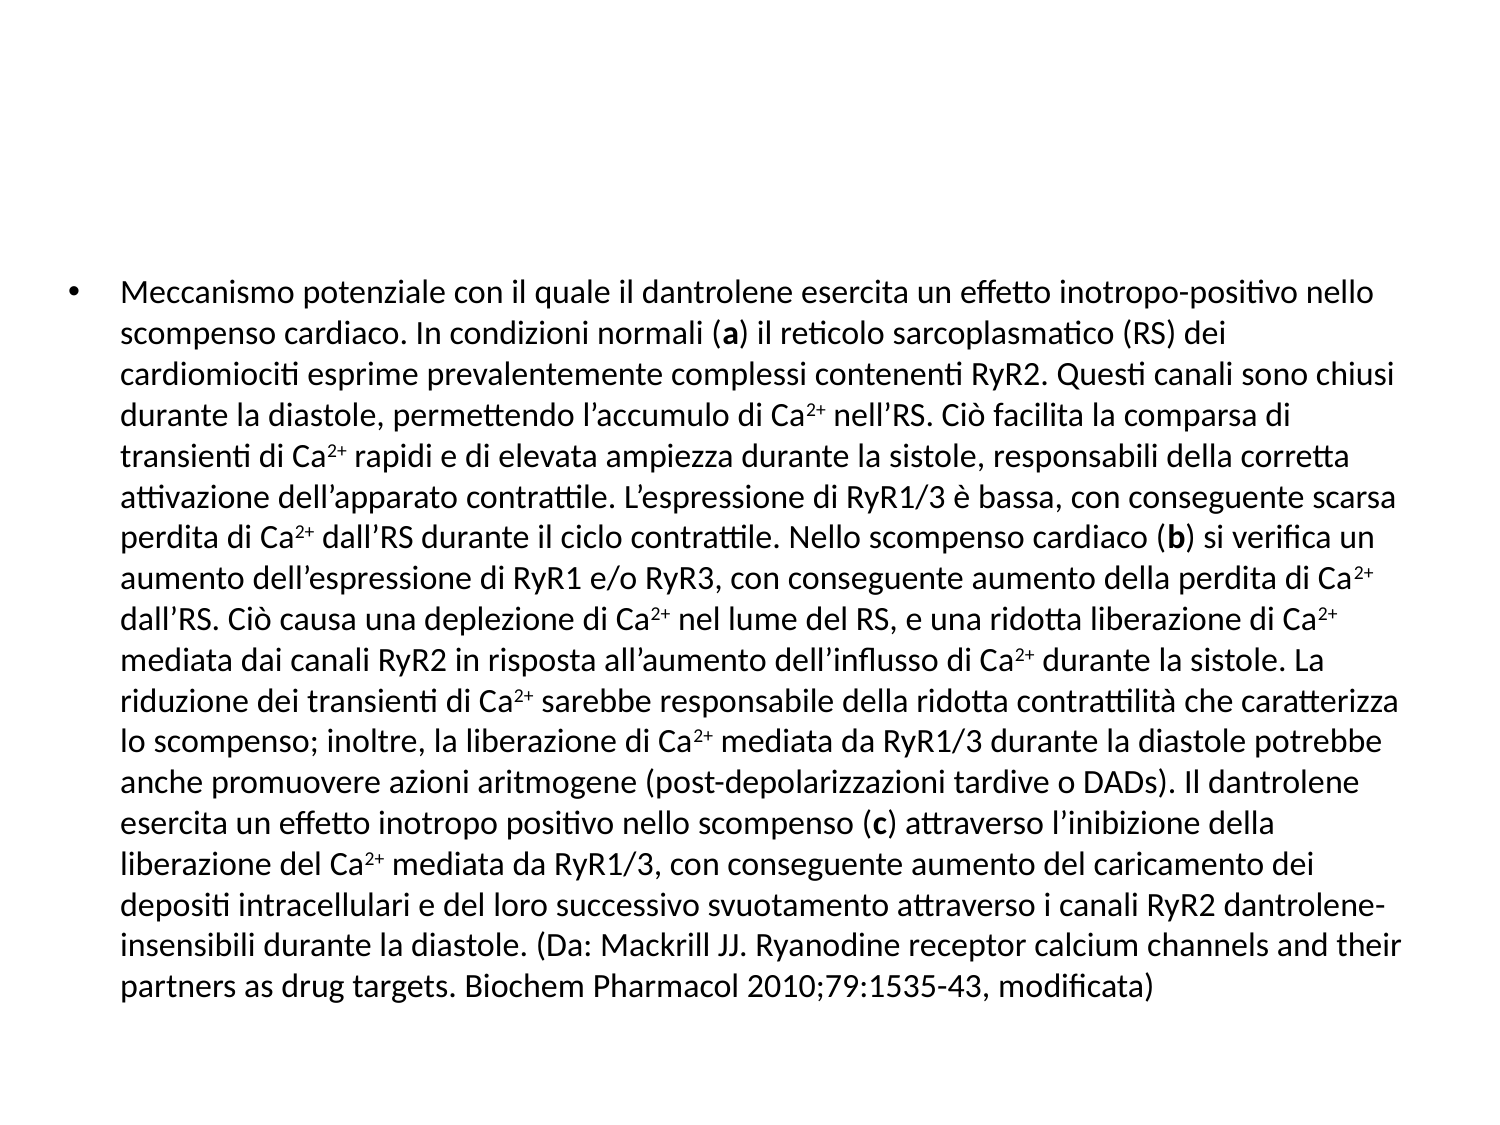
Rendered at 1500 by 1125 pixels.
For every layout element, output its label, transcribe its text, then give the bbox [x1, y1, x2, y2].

list Meccanismo potenziale con il quale il dantrolene esercita un effetto inotropo-positivo nello scompenso cardiaco. In condizioni normali (a) il reticolo sarcoplasmatico (RS) dei cardiomiociti esprime prevalentemente complessi contenenti RyR2. Questi canali sono chiusi durante la diastole, permettendo l’accumulo di Ca2+ nell’RS. Ciò facilita la comparsa di transienti di Ca2+ rapidi e di elevata ampiezza durante la sistole, responsabili della corretta attivazione dell’apparato contrattile. L’espressione di RyR1/3 è bassa, con conseguente scarsa perdita di Ca2+ dall’RS durante il ciclo contrattile. Nello scompenso cardiaco (b) si verifica un aumento dell’espressione di RyR1 e/o RyR3, con conseguente aumento della perdita di Ca2+ dall’RS. Ciò causa una deplezione di Ca2+ nel lume del RS, e una ridotta liberazione di Ca2+ mediata dai canali RyR2 in risposta all’aumento dell’influsso di Ca2+ durante la sistole. La riduzione dei transienti di Ca2+ sarebbe responsabile della ridotta contrattilità che caratterizza lo scompenso; inoltre, la liberazione di Ca2+ mediata da RyR1/3 durante la diastole potrebbe anche promuovere azioni aritmogene (post-depolarizzazioni tardive o DADs). Il dantrolene esercita un effetto inotropo positivo nello scompenso (c) attraverso l’inibizione della liberazione del Ca2+ mediata da RyR1/3, con conseguente aumento del caricamento dei depositi intracellulari e del loro successivo svuotamento attraverso i canali RyR2 dantrolene-insensibili durante la diastole. (Da: Mackrill JJ. Ryanodine receptor calcium channels and their partners as drug targets. Biochem Pharmacol 2010;79:1535-43, modificata) [53, 262, 1425, 1047]
